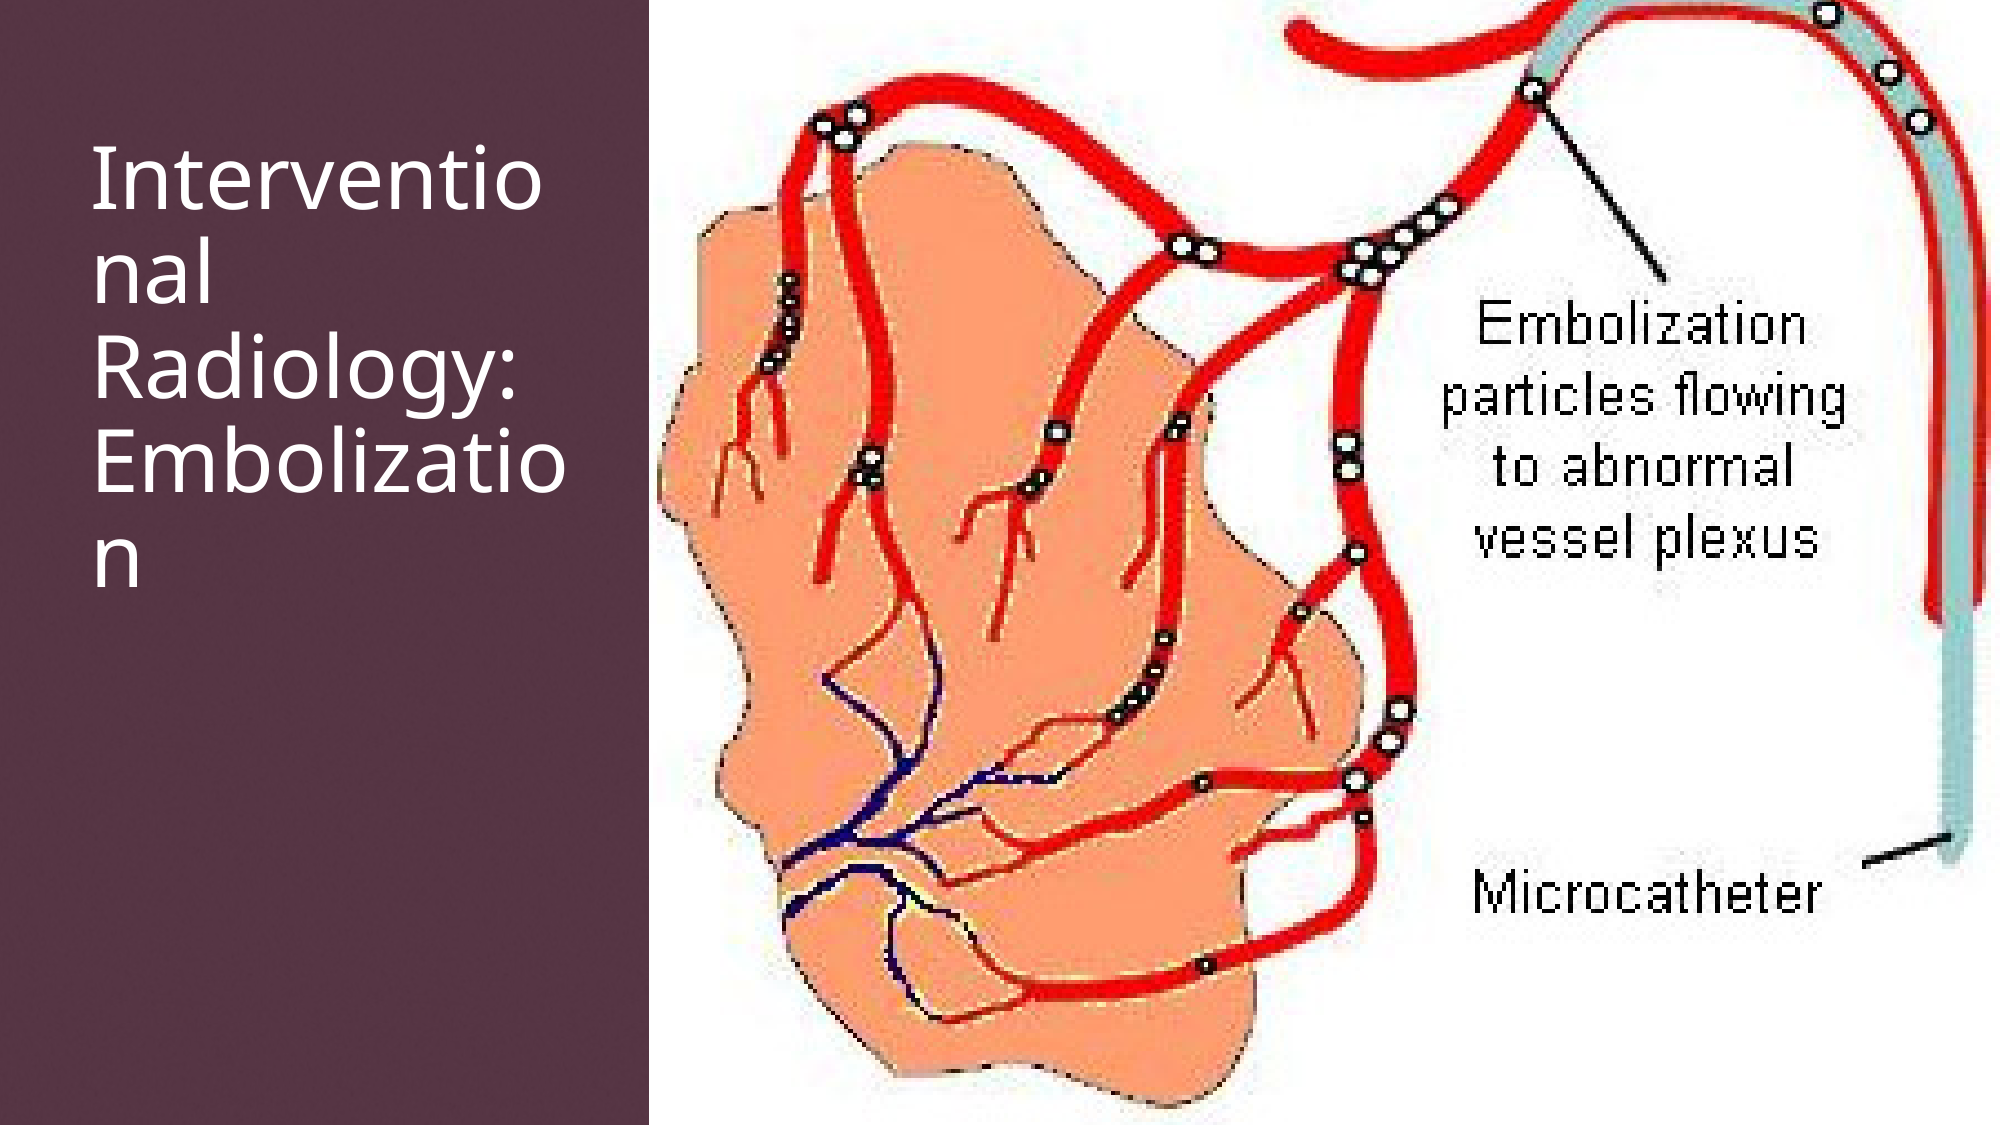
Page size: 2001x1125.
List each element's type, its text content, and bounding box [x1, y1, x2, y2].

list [649, 0, 2000, 1125]
title Interventional Radiology: Embolization [75, 111, 613, 614]
text_box [0, 0, 649, 1125]
